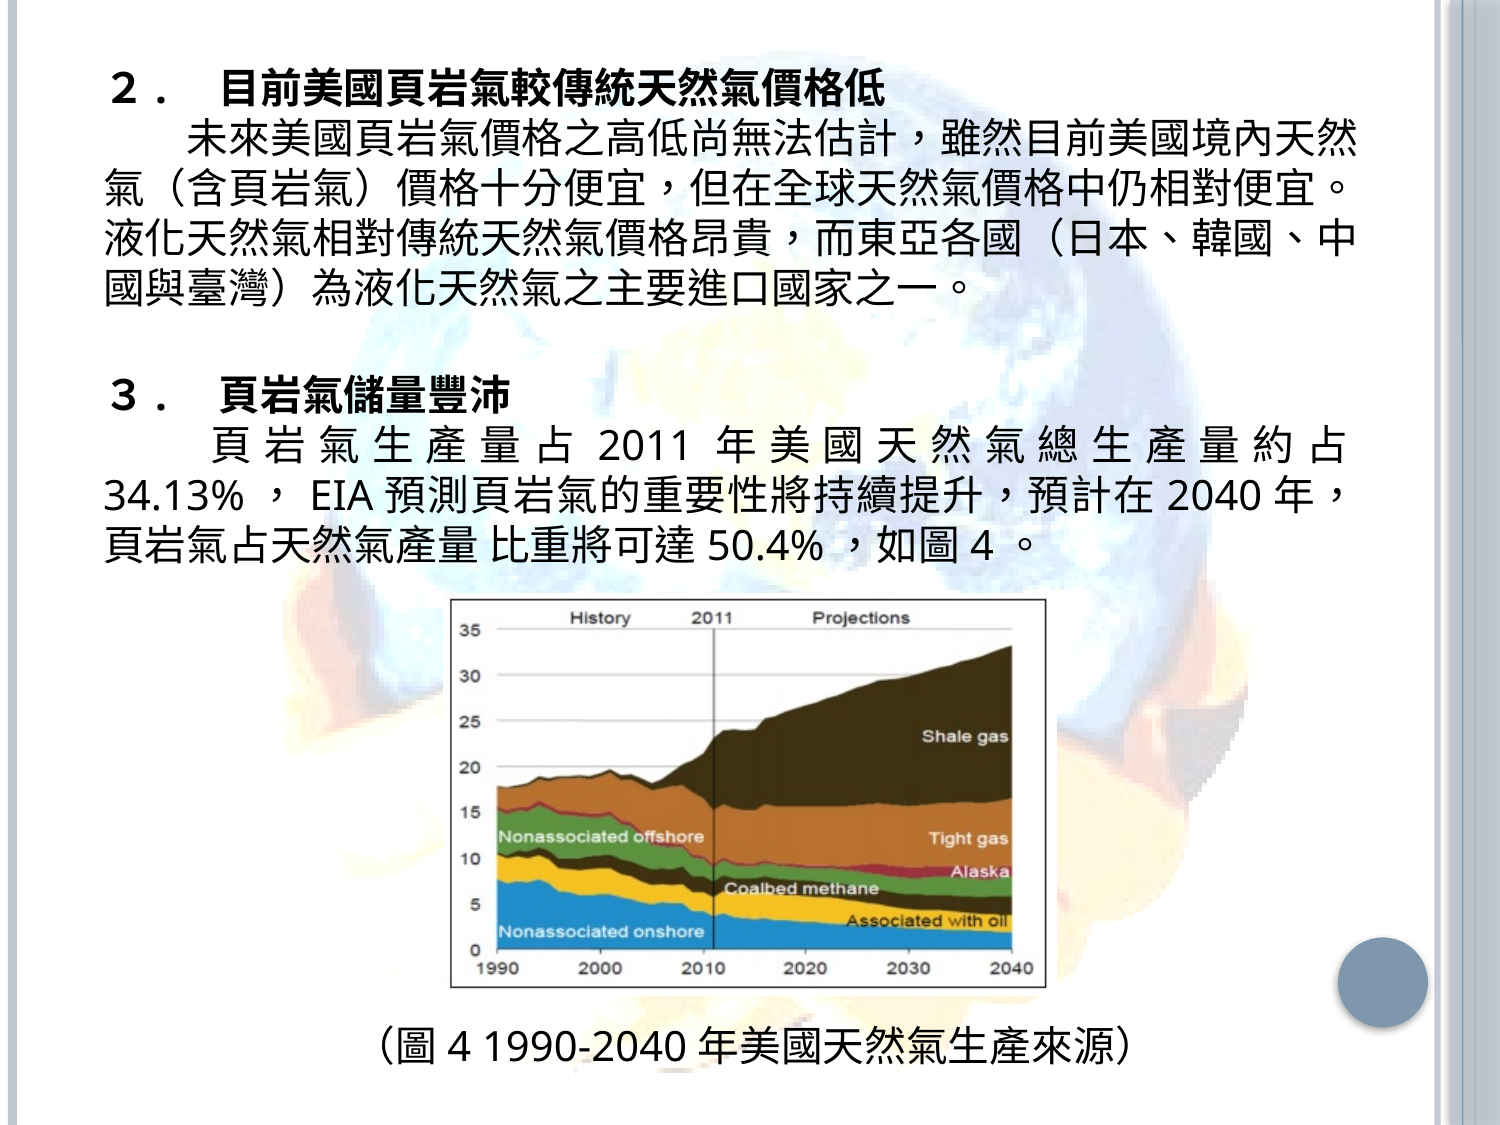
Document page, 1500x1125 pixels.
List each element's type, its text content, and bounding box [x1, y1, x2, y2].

text_box ２. 目前美國頁岩氣較傳統天然氣價格低 未來美國頁岩氣價格之高低尚無法估計，雖然目前美國境內天然氣（含頁岩氣）價格十分便宜，但在全球天然氣價格中仍相對便宜。液化天然氣相對傳統天然氣價格昂貴，而東亞各國（日本、韓國、中 國與臺灣）為液化天然氣之主要進口國家之一。 [88, 54, 235, 320]
picture [241, 37, 1259, 1088]
text_box ３. 頁岩氣儲量豐沛 頁岩氣生產量占2011年美國天然氣總生產量約占34.13%，EIA預測頁岩氣的重要性將持續提升，預計在2040年，頁岩氣占天然氣產量 比重將可達50.4%，如圖4。 （圖4 1990-2040年美國天然氣生產來源） [88, 361, 235, 1077]
text_box ３. 頁岩氣儲量豐沛 頁岩氣生產量占2011年美國天然氣總生產量約占34.13%，EIA預測頁岩氣的重要性將持續提升，預計在2040年，頁岩氣占天然氣產量 比重將可達50.4%，如圖4。 （圖4 1990-2040年美國天然氣生產來源） [1265, 361, 1373, 1077]
text_box ２. 目前美國頁岩氣較傳統天然氣價格低 未來美國頁岩氣價格之高低尚無法估計，雖然目前美國境內天然氣（含頁岩氣）價格十分便宜，但在全球天然氣價格中仍相對便宜。液化天然氣相對傳統天然氣價格昂貴，而東亞各國（日本、韓國、中 國與臺灣）為液化天然氣之主要進口國家之一。 [1265, 54, 1373, 320]
